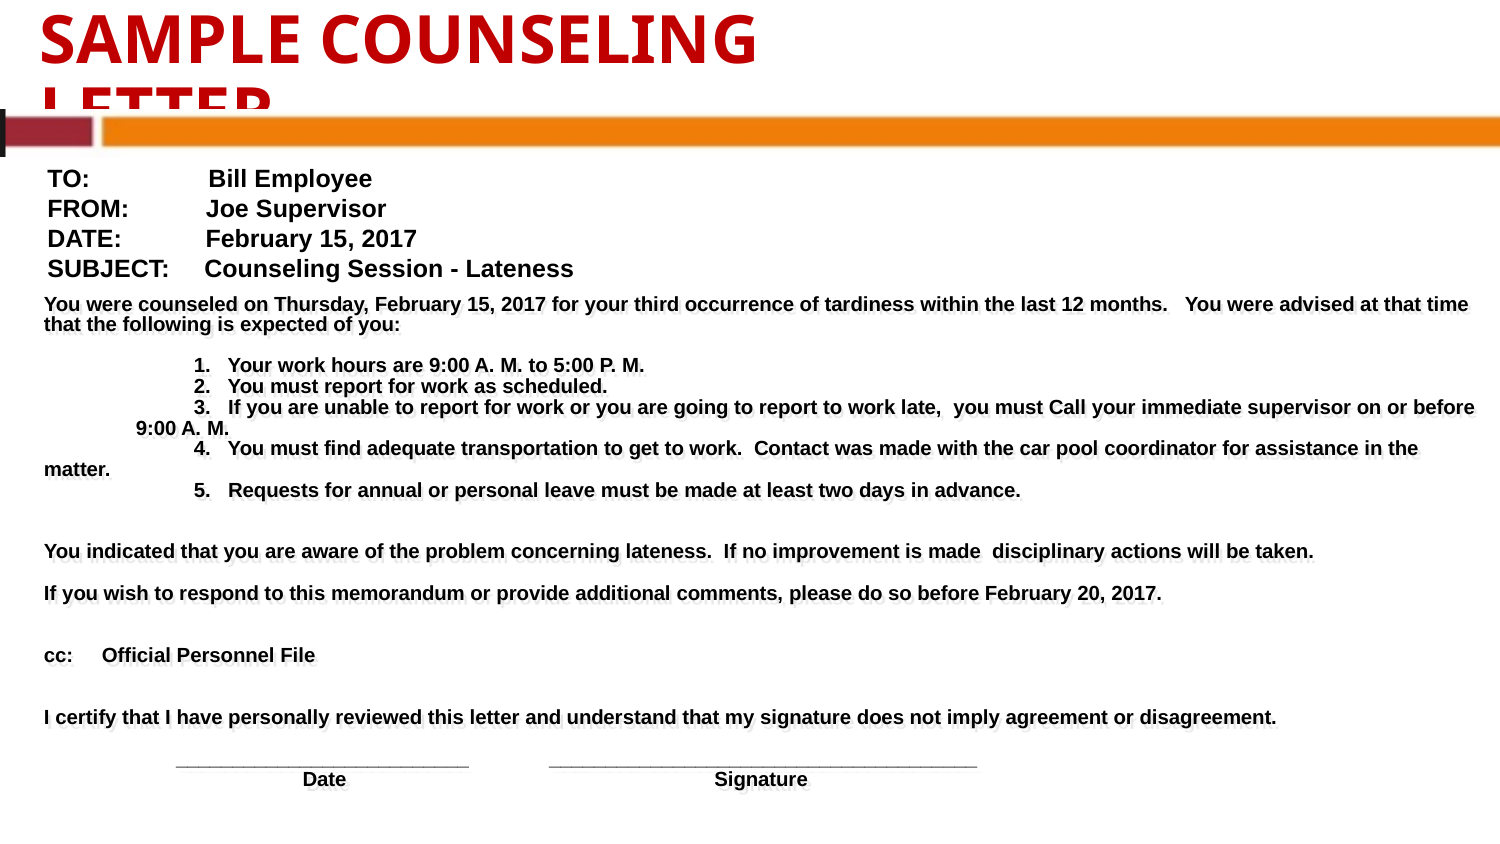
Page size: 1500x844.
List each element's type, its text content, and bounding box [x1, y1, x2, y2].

text_box You were counseled on Thursday, February 15, 2017 for your third occurrence of tardiness within the last 12 months. You were advised at that time that the following is expected of you: 1. Your work hours are 9:00 A. M. to 5:00 P. M. 2. You must report for work as scheduled. 3. If you are unable to report for work or you are going to report to work late, you must Call your immediate supervisor on or before 9:00 A. M. 4. You must find adequate transportation to get to work. Contact was made with the car pool coordinator for assistance in the matter. 5. Requests for annual or personal leave must be made at least two days in advance. You indicated that you are aware of the problem concerning lateness. If no improvement is made disciplinary actions will be taken. If you wish to respond to this memorandum or provide additional comments, please do so before February 20, 2017. cc: Official Personnel File I certify that I have personally reviewed this letter and understand that my signature does not imply agreement or disagreement. __________________________ ______________________________________ Date Signature [32, 288, 1493, 796]
text_box TO: Bill Employee FROM: Joe Supervisor DATE: February 15, 2017 SUBJECT: Counseling Session - Lateness [36, 157, 594, 288]
picture [0, 109, 1500, 157]
text_box SAMPLE COUNSELING LETTER [24, 36, 850, 109]
